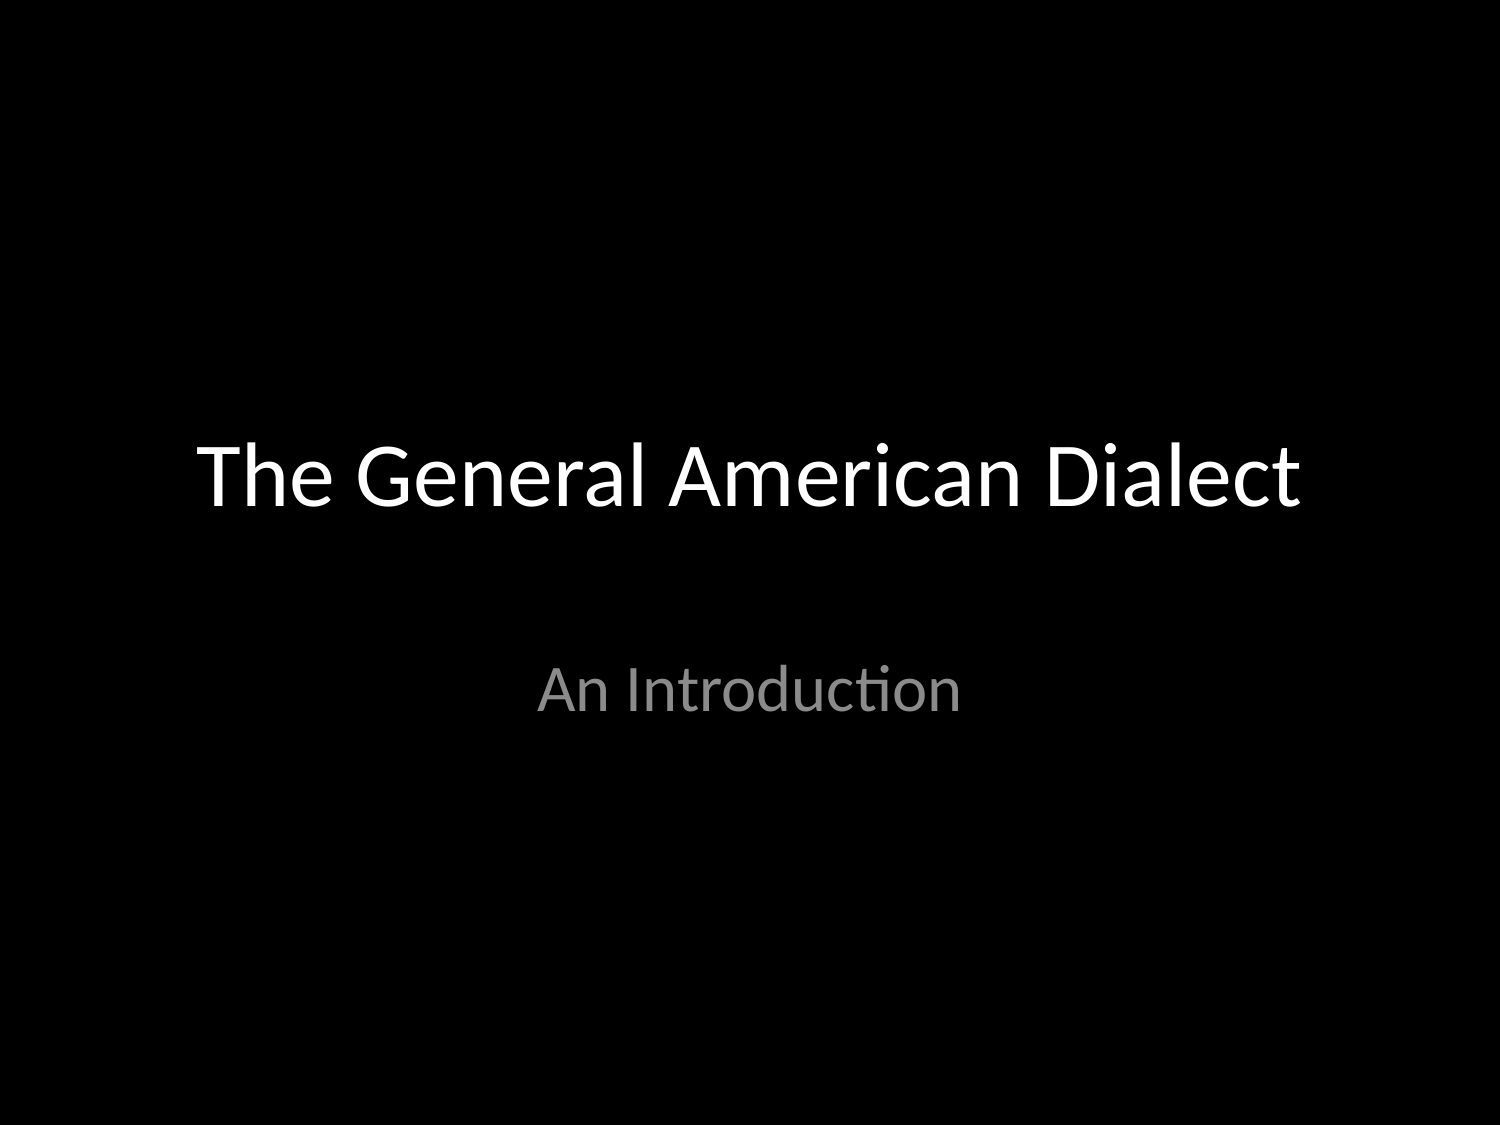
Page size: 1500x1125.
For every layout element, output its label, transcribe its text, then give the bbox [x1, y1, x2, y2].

subtitle An Introduction [225, 637, 1275, 925]
title The General American Dialect [112, 349, 1388, 591]
